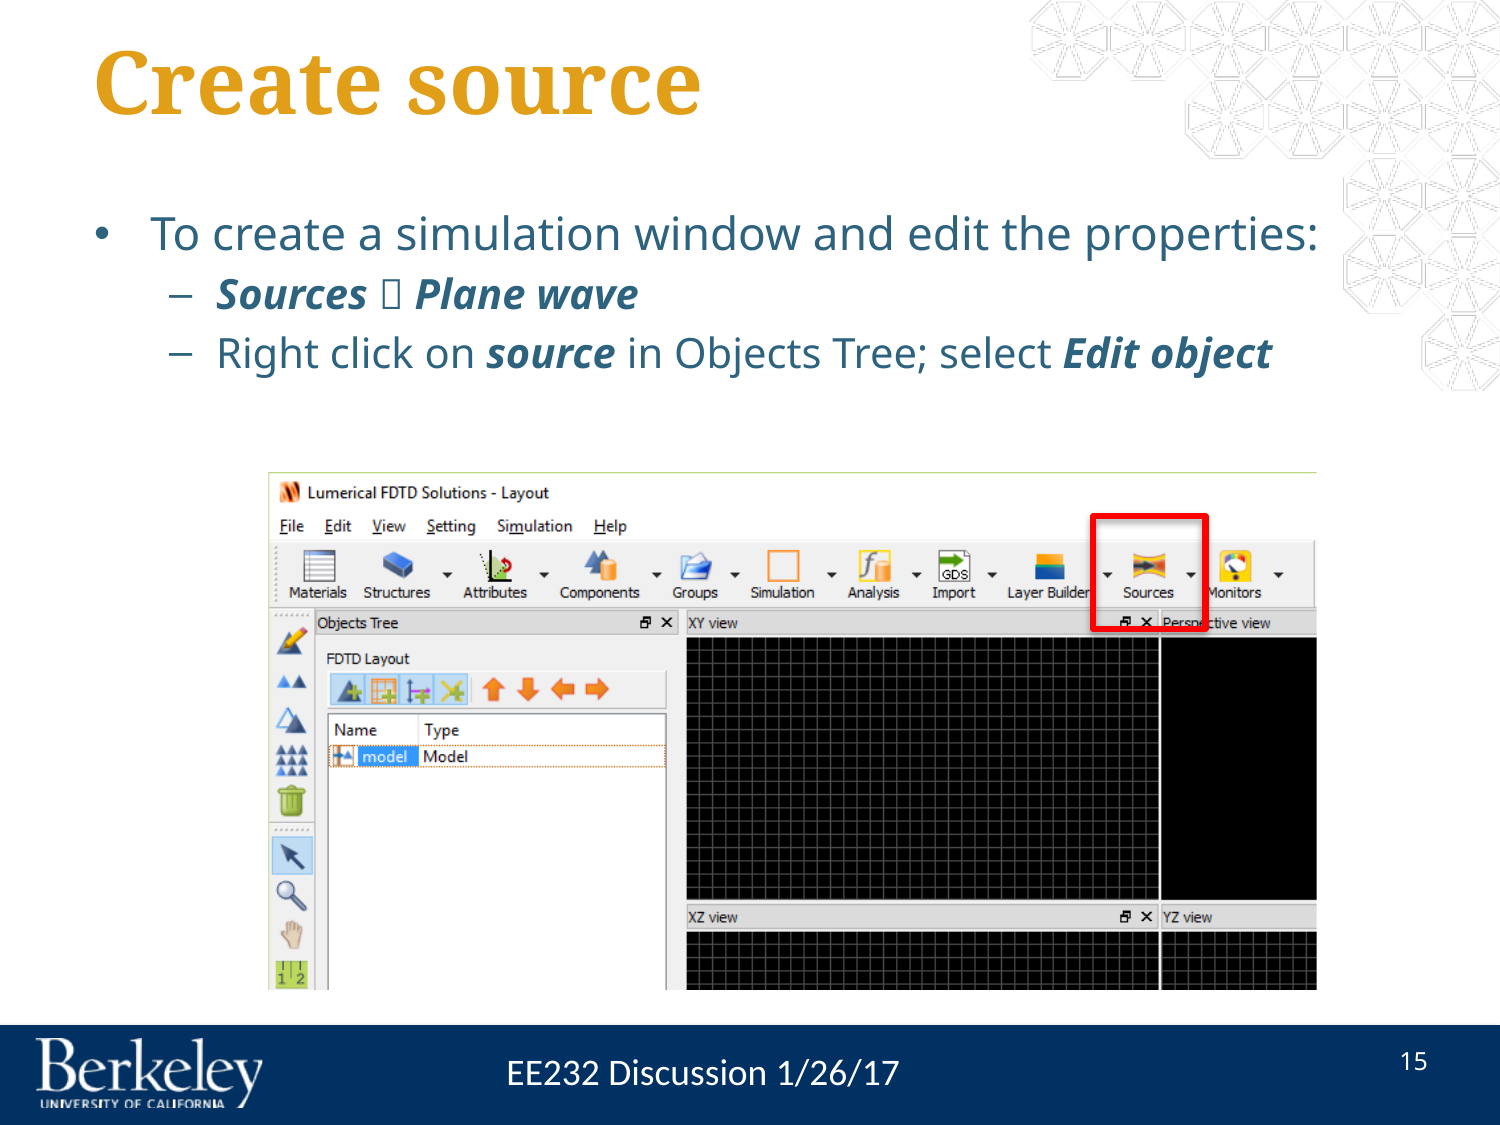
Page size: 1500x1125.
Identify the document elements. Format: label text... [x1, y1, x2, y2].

title Create source [77, 19, 1351, 175]
picture [268, 471, 1317, 990]
list To create a simulation window and edit the properties: Sources  Plane wave Right click on source in Objects Tree; select Edit object [79, 197, 1349, 956]
